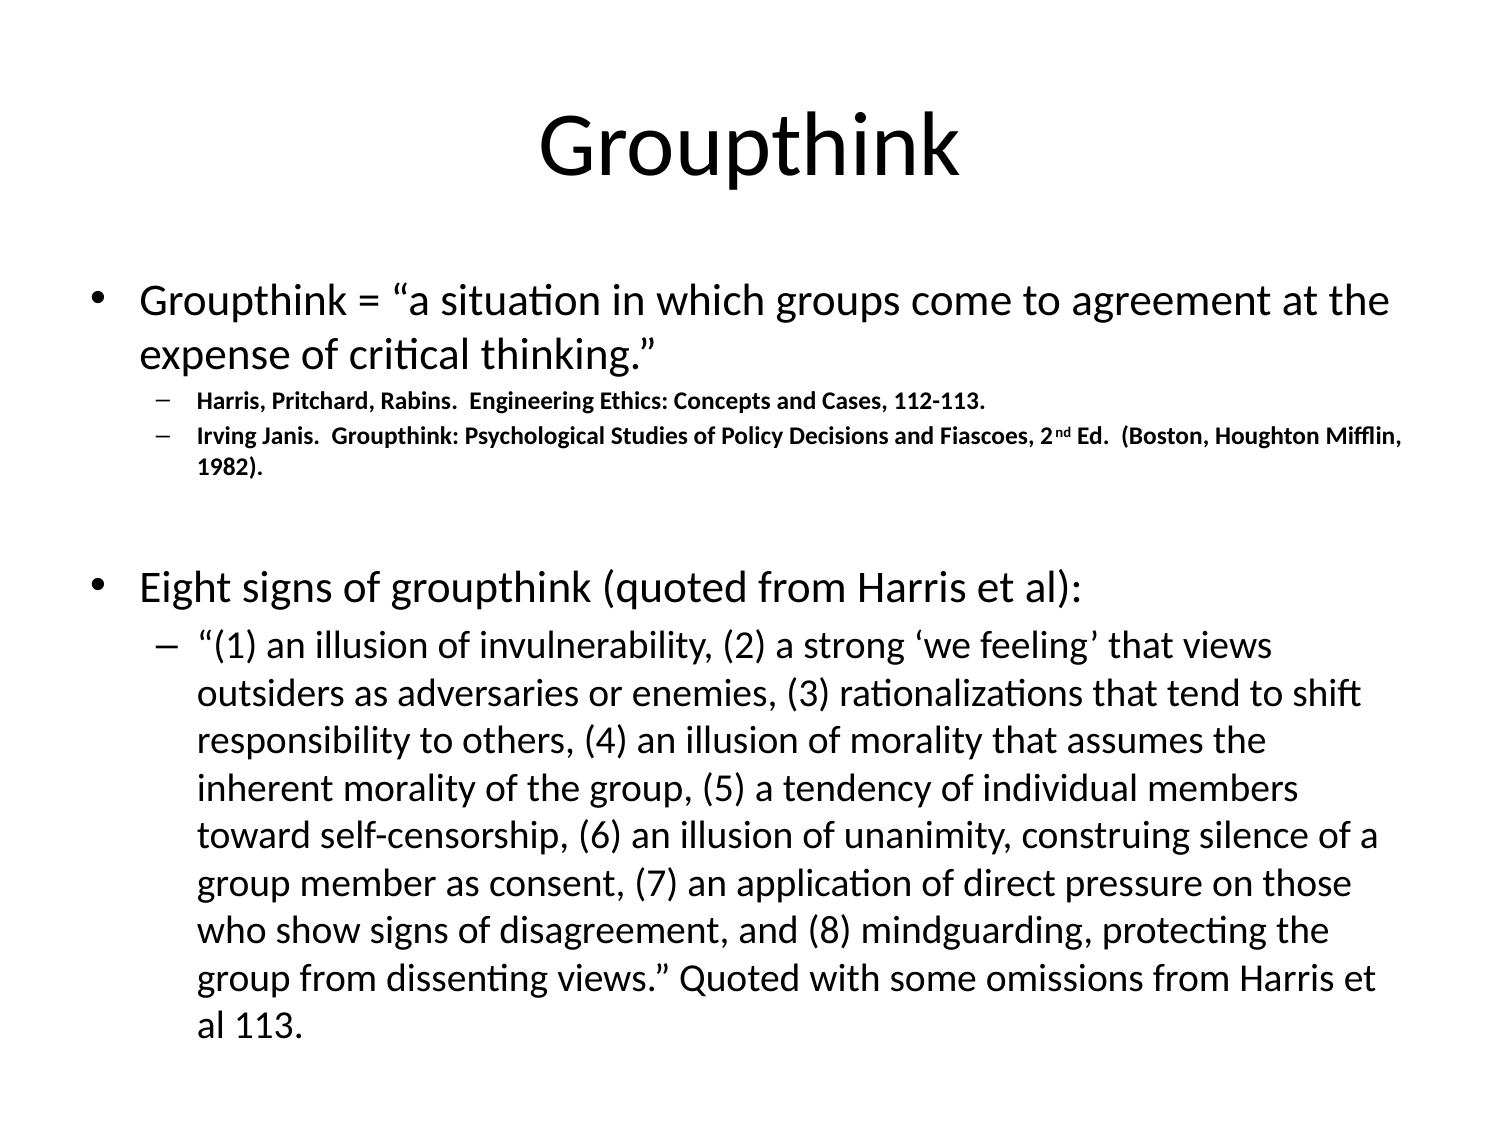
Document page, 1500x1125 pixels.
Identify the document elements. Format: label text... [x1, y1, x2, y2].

title Groupthink [75, 45, 1425, 233]
list Groupthink = “a situation in which groups come to agreement at the expense of critical thinking.” Harris, Pritchard, Rabins. Engineering Ethics: Concepts and Cases, 112-113. Irving Janis. Groupthink: Psychological Studies of Policy Decisions and Fiascoes, 2nd Ed. (Boston, Houghton Mifflin, 1982). Eight signs of groupthink (quoted from Harris et al): “(1) an illusion of invulnerability, (2) a strong ‘we feeling’ that views outsiders as adversaries or enemies, (3) rationalizations that tend to shift responsibility to others, (4) an illusion of morality that assumes the inherent morality of the group, (5) a tendency of individual members toward self-censorship, (6) an illusion of unanimity, construing silence of a group member as consent, (7) an application of direct pressure on those who show signs of disagreement, and (8) mindguarding, protecting the group from dissenting views.” Quoted with some omissions from Harris et al 113. [75, 262, 1425, 1063]
